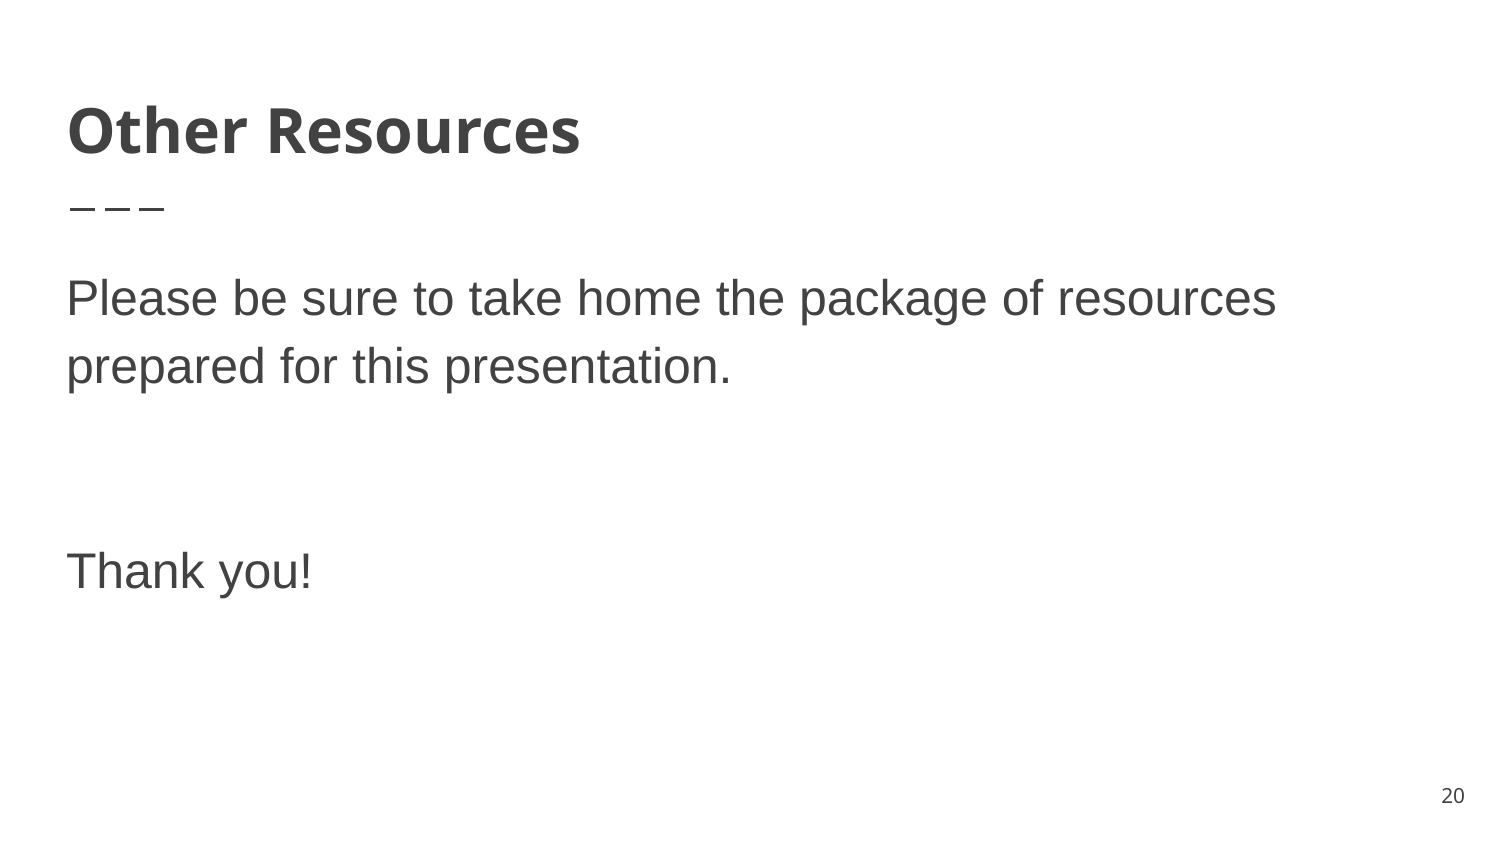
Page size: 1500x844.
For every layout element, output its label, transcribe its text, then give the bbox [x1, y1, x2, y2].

list Please be sure to take home the package of resources prepared for this presentation. Thank you! [51, 240, 1449, 750]
slide_number 20 [1389, 764, 1480, 830]
title Other Resources [51, 61, 1449, 182]
